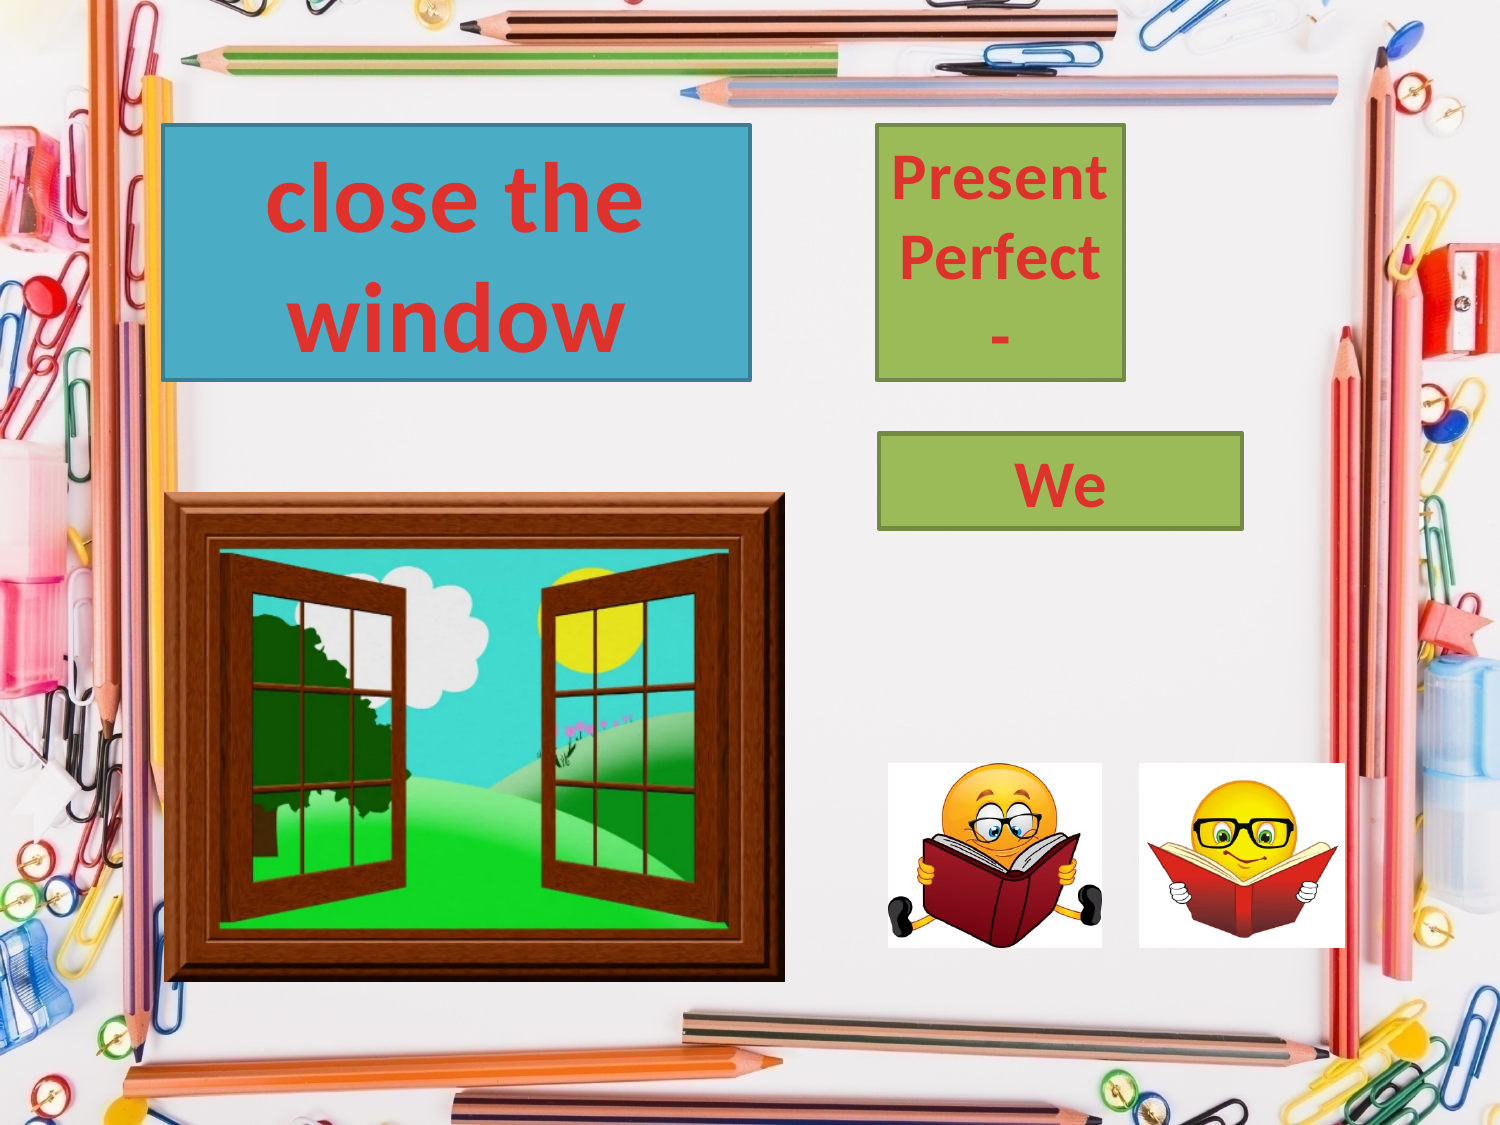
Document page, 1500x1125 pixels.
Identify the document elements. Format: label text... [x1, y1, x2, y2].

text_box Present Perfect - [875, 123, 1126, 382]
picture [0, 0, 1500, 1125]
text_box We [877, 431, 1244, 531]
text_box close the window [161, 123, 752, 382]
